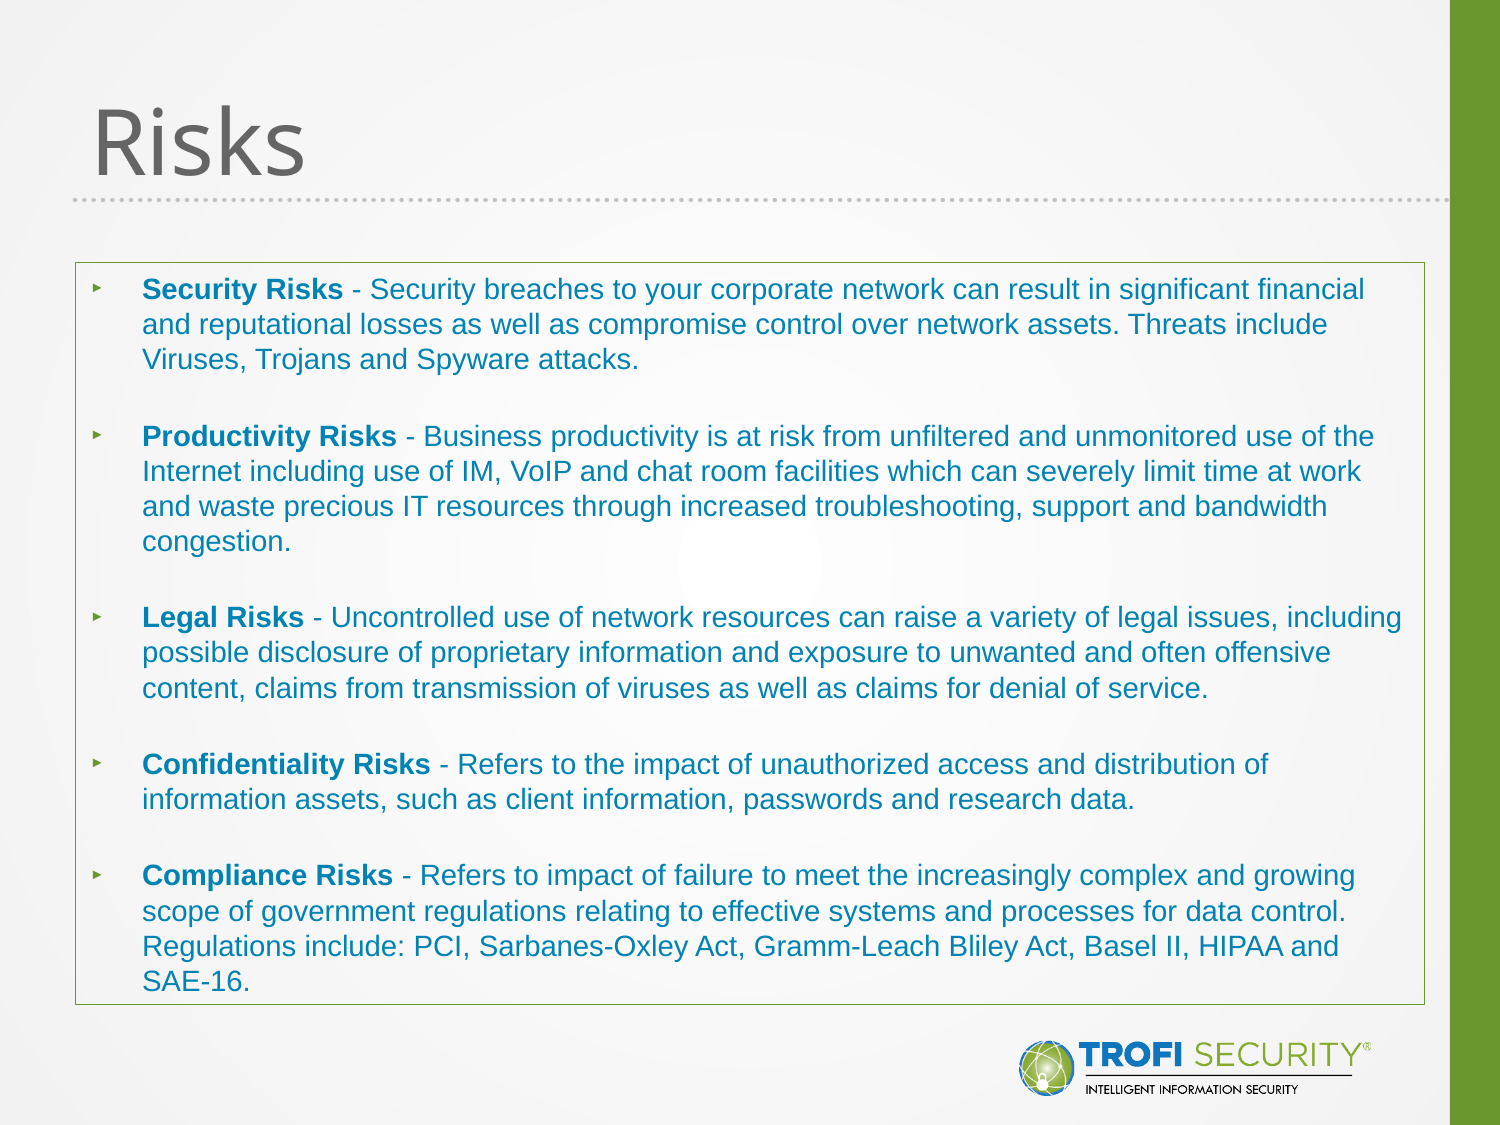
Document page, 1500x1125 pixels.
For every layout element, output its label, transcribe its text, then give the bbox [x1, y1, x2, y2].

title Risks [75, 45, 1425, 233]
list Security Risks - Security breaches to your corporate network can result in significant financial and reputational losses as well as compromise control over network assets. Threats include Viruses, Trojans and Spyware attacks. Productivity Risks - Business productivity is at risk from unfiltered and unmonitored use of the Internet including use of IM, VoIP and chat room facilities which can severely limit time at work and waste precious IT resources through increased troubleshooting, support and bandwidth congestion. Legal Risks - Uncontrolled use of network resources can raise a variety of legal issues, including possible disclosure of proprietary information and exposure to unwanted and often offensive content, claims from transmission of viruses as well as claims for denial of service. Confidentiality Risks - Refers to the impact of unauthorized access and distribution of information assets, such as client information, passwords and research data. Compliance Risks - Refers to impact of failure to meet the increasingly complex and growing scope of government regulations relating to effective systems and processes for data control. Regulations include: PCI, Sarbanes-Oxley Act, Gramm-Leach Bliley Act, Basel II, HIPAA and SAE-16. [75, 262, 1425, 1005]
picture [1019, 1022, 1371, 1097]
